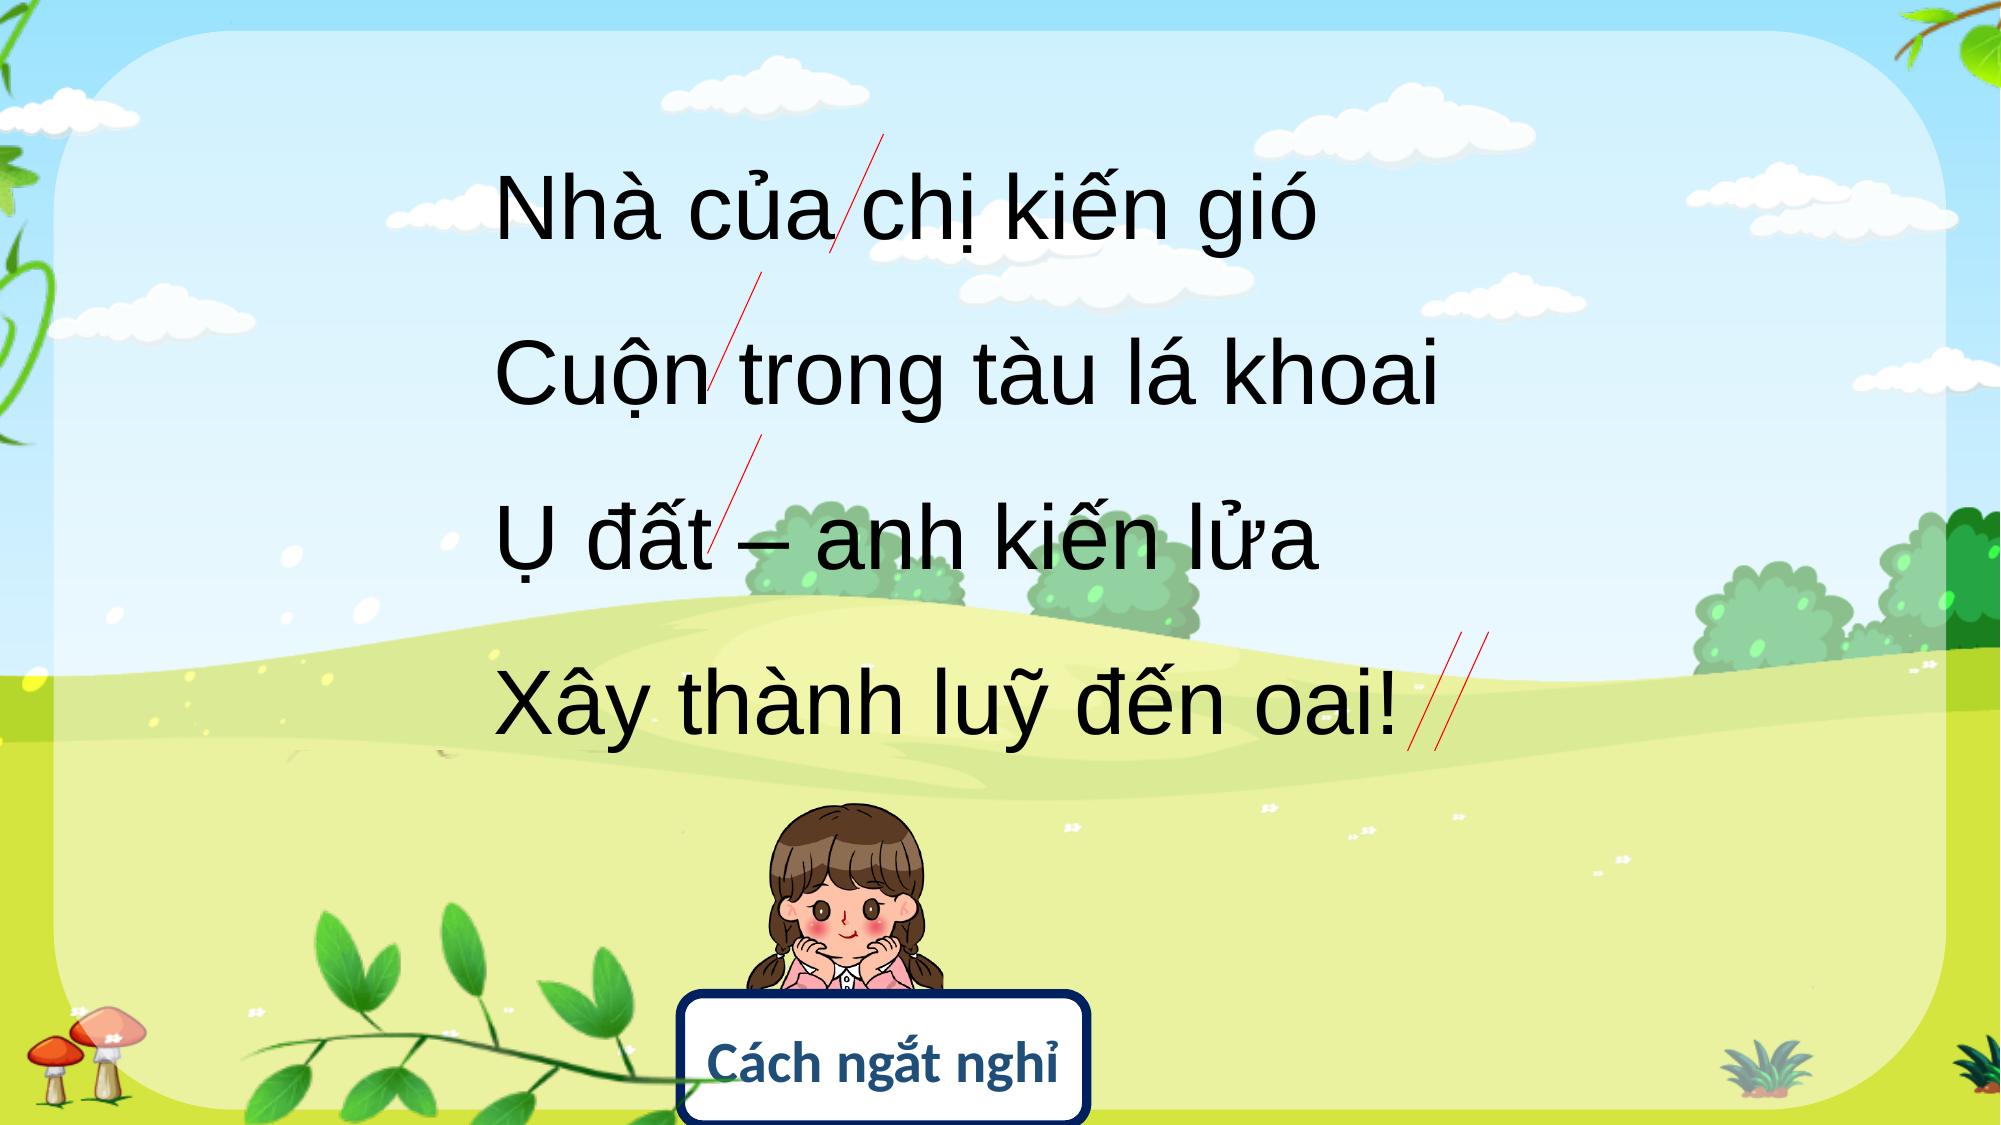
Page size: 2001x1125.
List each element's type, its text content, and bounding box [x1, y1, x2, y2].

text_box [53, 30, 1947, 1109]
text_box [707, 271, 762, 391]
picture [0, 0, 2001, 1125]
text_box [1407, 631, 1489, 751]
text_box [707, 434, 762, 554]
text_box Nhà của chị kiến gió Cuộn trong tàu lá khoai Ụ đất – anh kiến lửa Xây thành luỹ đến oai! [478, 85, 1824, 1125]
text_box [829, 134, 884, 254]
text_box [744, 754, 1087, 1125]
